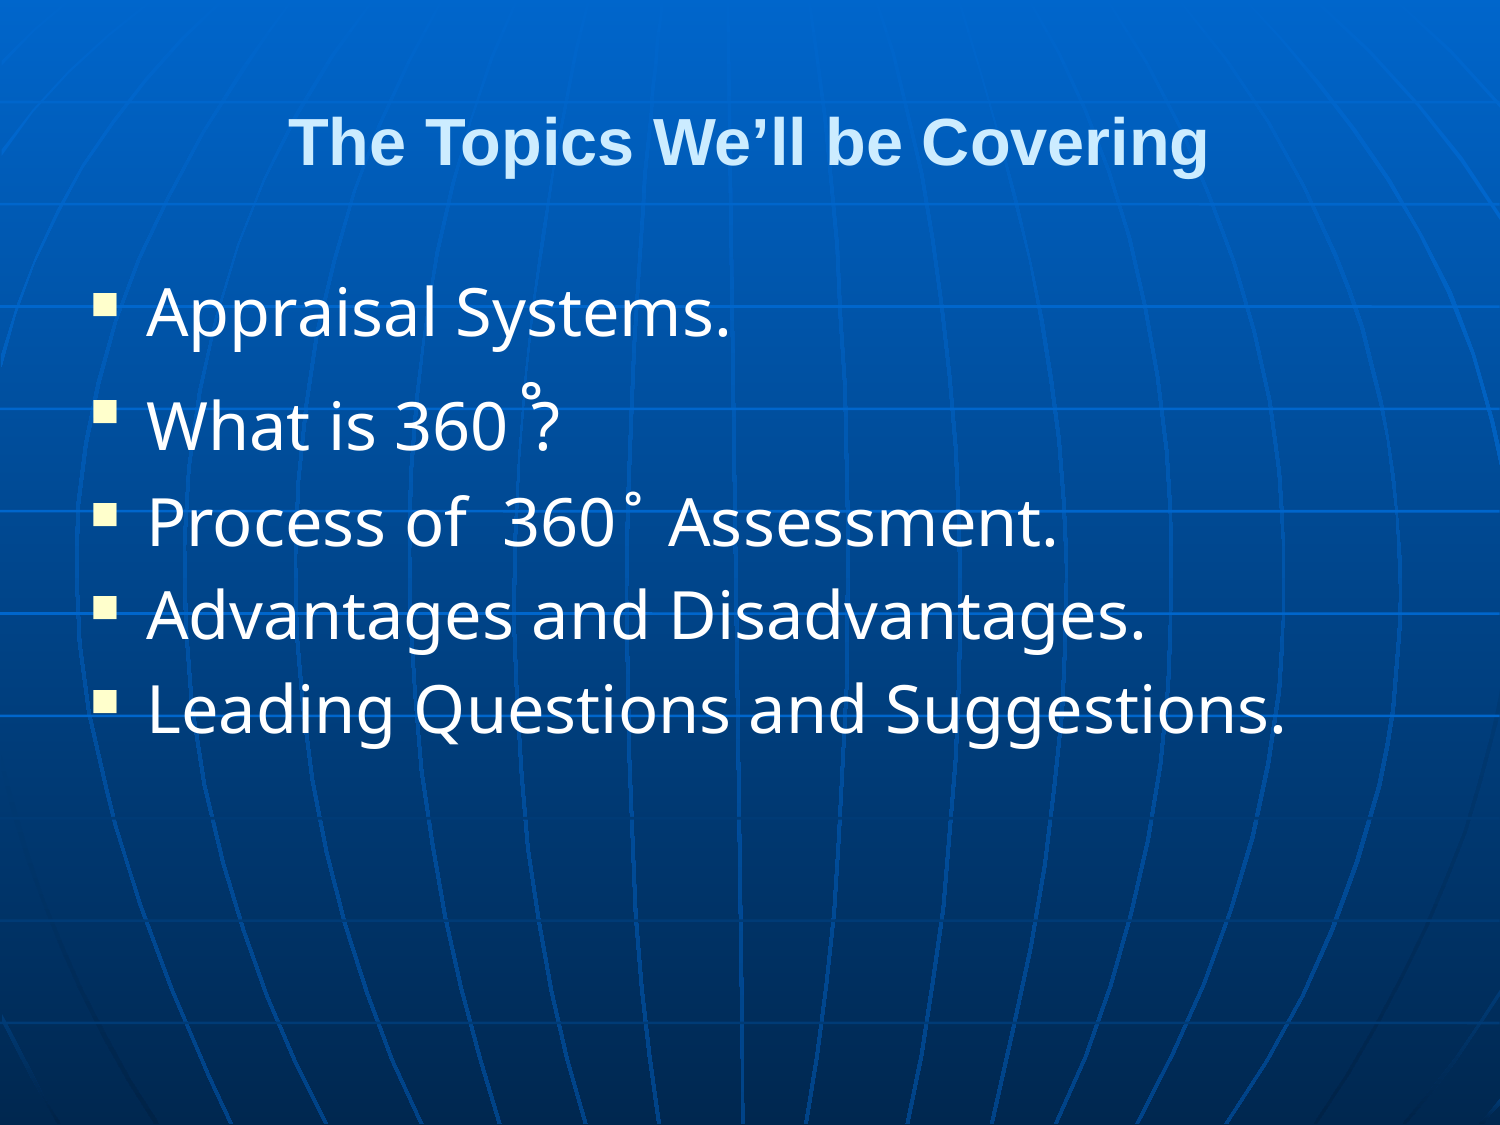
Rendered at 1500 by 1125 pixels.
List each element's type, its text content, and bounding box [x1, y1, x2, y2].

list Appraisal Systems. What is 360 ̊? Process of 360 ̊ Assessment. Advantages and Disadvantages. Leading Questions and Suggestions. [74, 262, 1426, 1006]
title The Topics We’ll be Covering [74, 45, 1426, 233]
